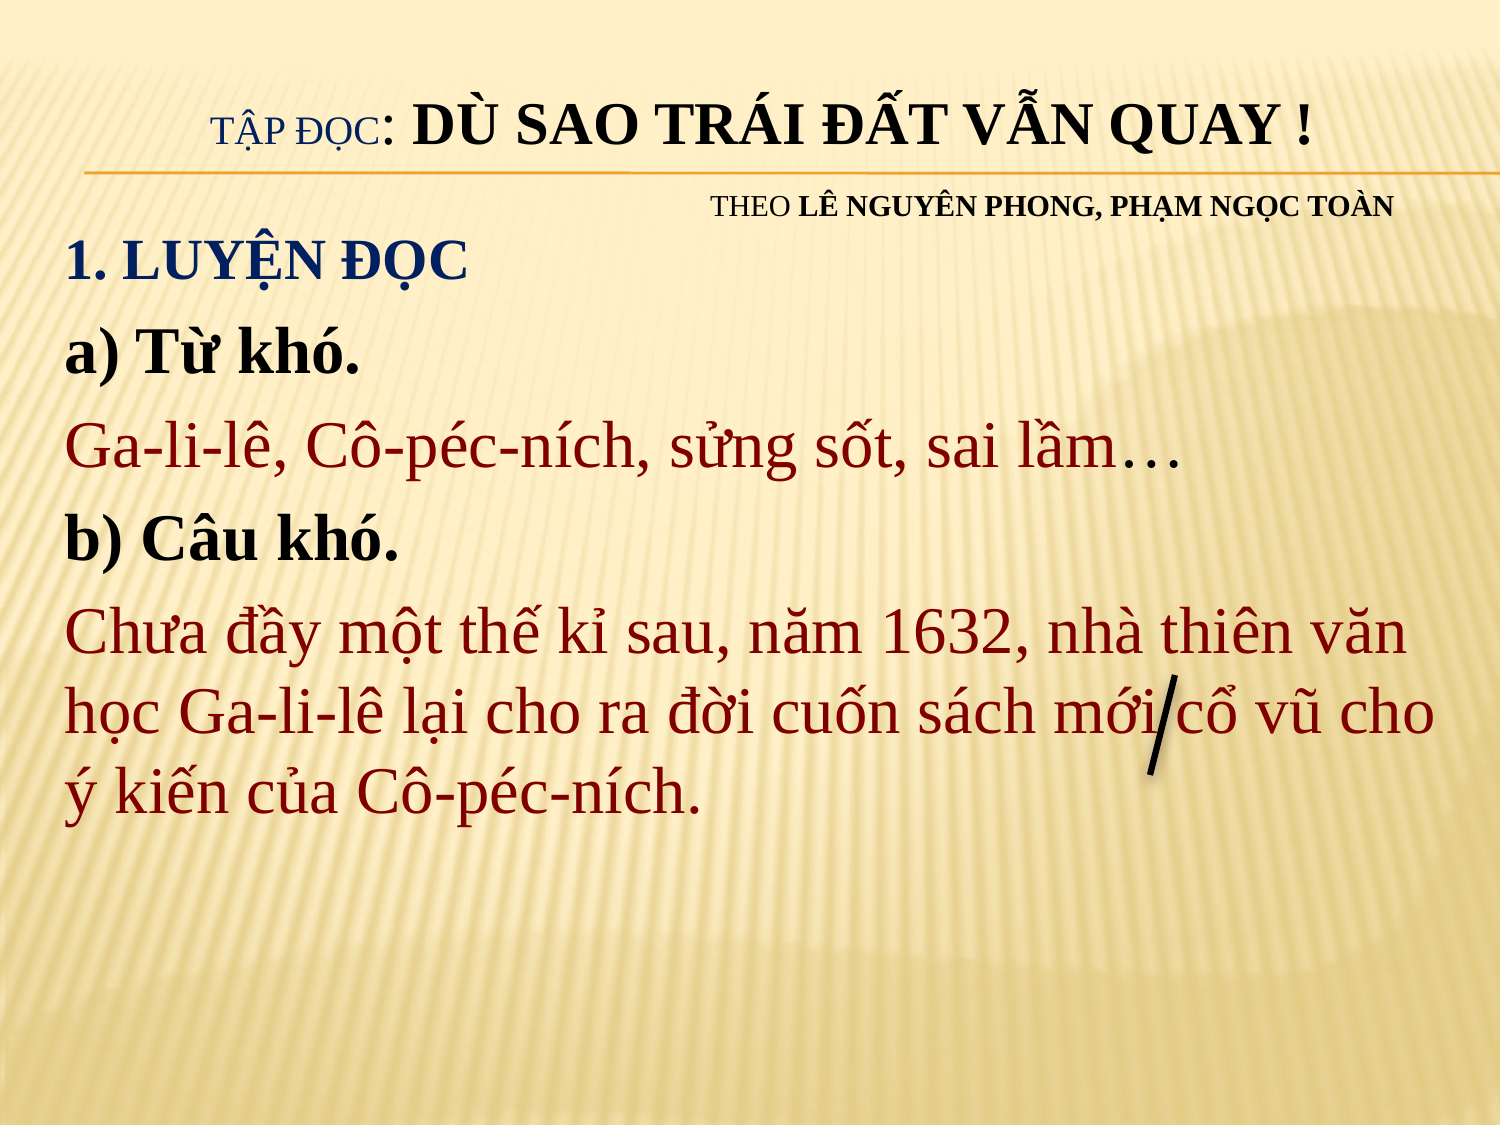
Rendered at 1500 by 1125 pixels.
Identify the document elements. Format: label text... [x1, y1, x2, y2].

title 1. luyện đọc [50, 238, 1475, 299]
list a) Từ khó. Ga-li-lê, Cô-péc-ních, sửng sốt, sai lầm… b) Câu khó. Chưa đầy một thế kỉ sau, năm 1632, nhà thiên văn học Ga-li-lê lại cho ra đời cuốn sách mới cổ vũ cho ý kiến của Cô-péc-ních. [50, 299, 1475, 1043]
text_box Tập đọc: dù sao trái đất vẫn quay ! Theo lê nguyên phong, phạm ngọc toàn [49, 74, 1475, 238]
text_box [1149, 674, 1176, 776]
